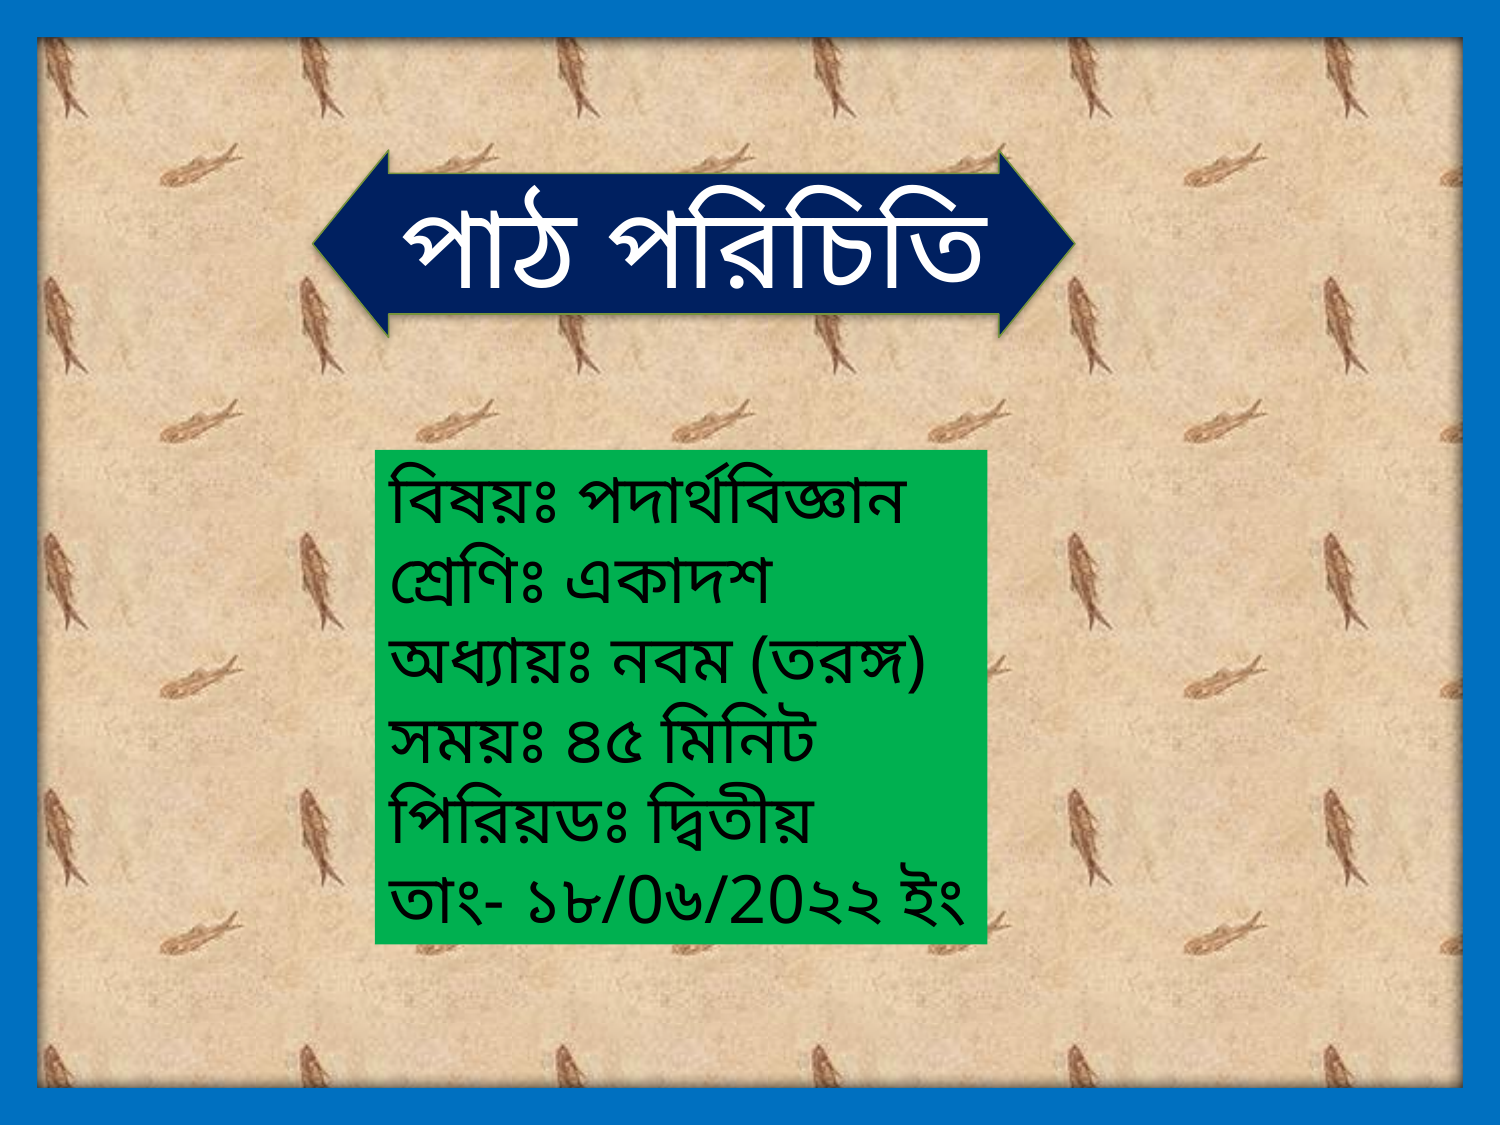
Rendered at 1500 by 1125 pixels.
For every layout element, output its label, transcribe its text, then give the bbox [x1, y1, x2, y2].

text_box বিষয়ঃ পদার্থবিজ্ঞান শ্রেণিঃ একাদশ অধ্যায়ঃ নবম (তরঙ্গ) সময়ঃ ৪৫ মিনিট পিরিয়ডঃ দ্বিতীয় তাং- ১৮/0৬/20২২ ইং [374, 449, 988, 945]
text_box পাঠ পরিচিতি [311, 149, 1076, 339]
text_box [0, 0, 1500, 1125]
